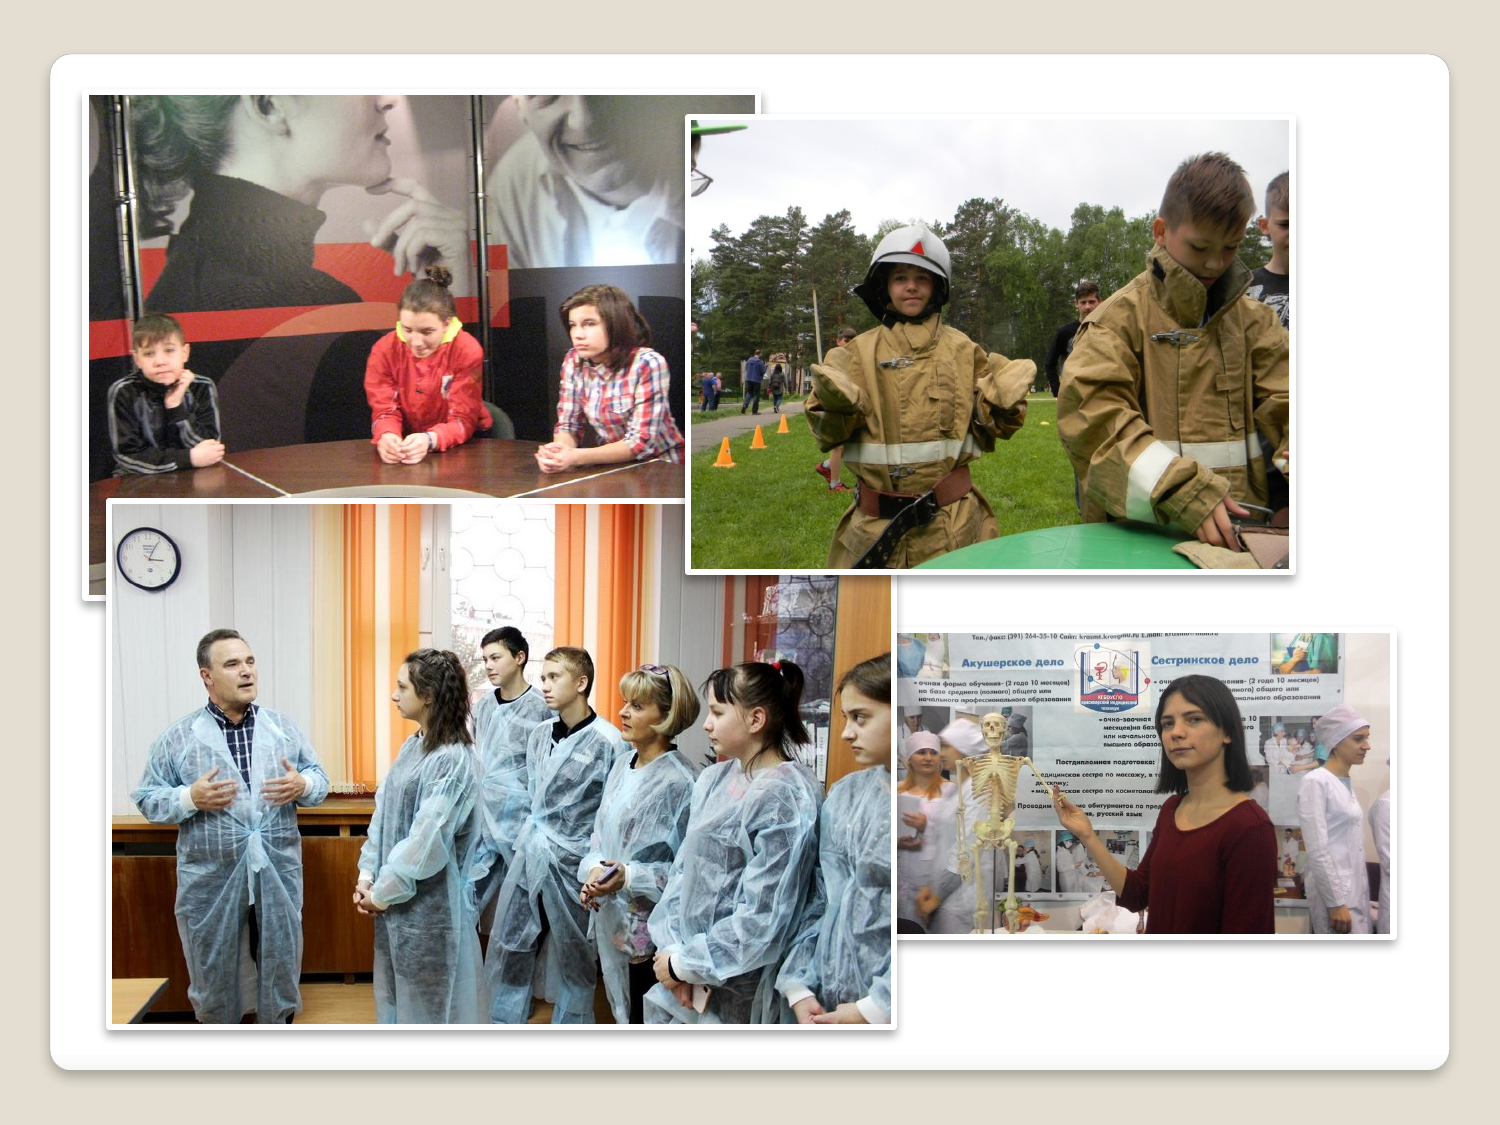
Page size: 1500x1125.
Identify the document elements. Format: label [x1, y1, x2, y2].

picture [88, 94, 1391, 1024]
